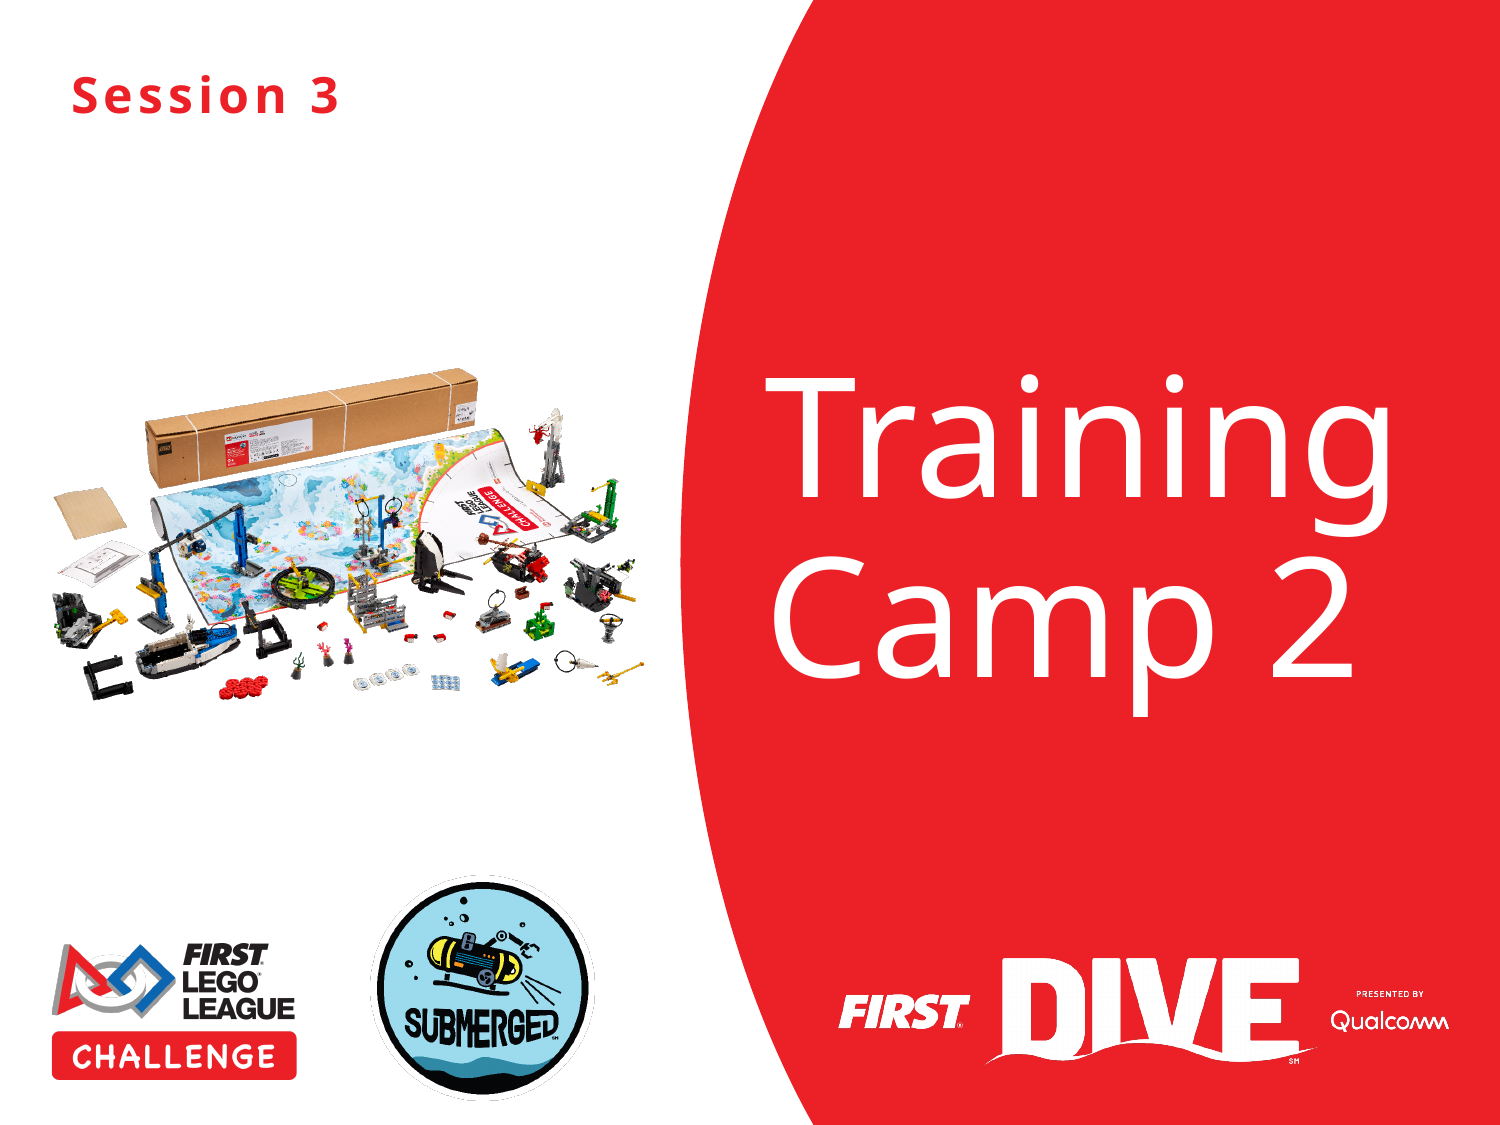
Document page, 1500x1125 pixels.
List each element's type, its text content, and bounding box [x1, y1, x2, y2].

picture [51, 943, 297, 1080]
list Training Camp 2 [750, 345, 1459, 804]
text_box [679, 0, 1500, 1125]
picture [22, 319, 655, 715]
text_box Session 3 [56, 55, 525, 133]
picture [838, 958, 1449, 1066]
picture [370, 875, 596, 1101]
